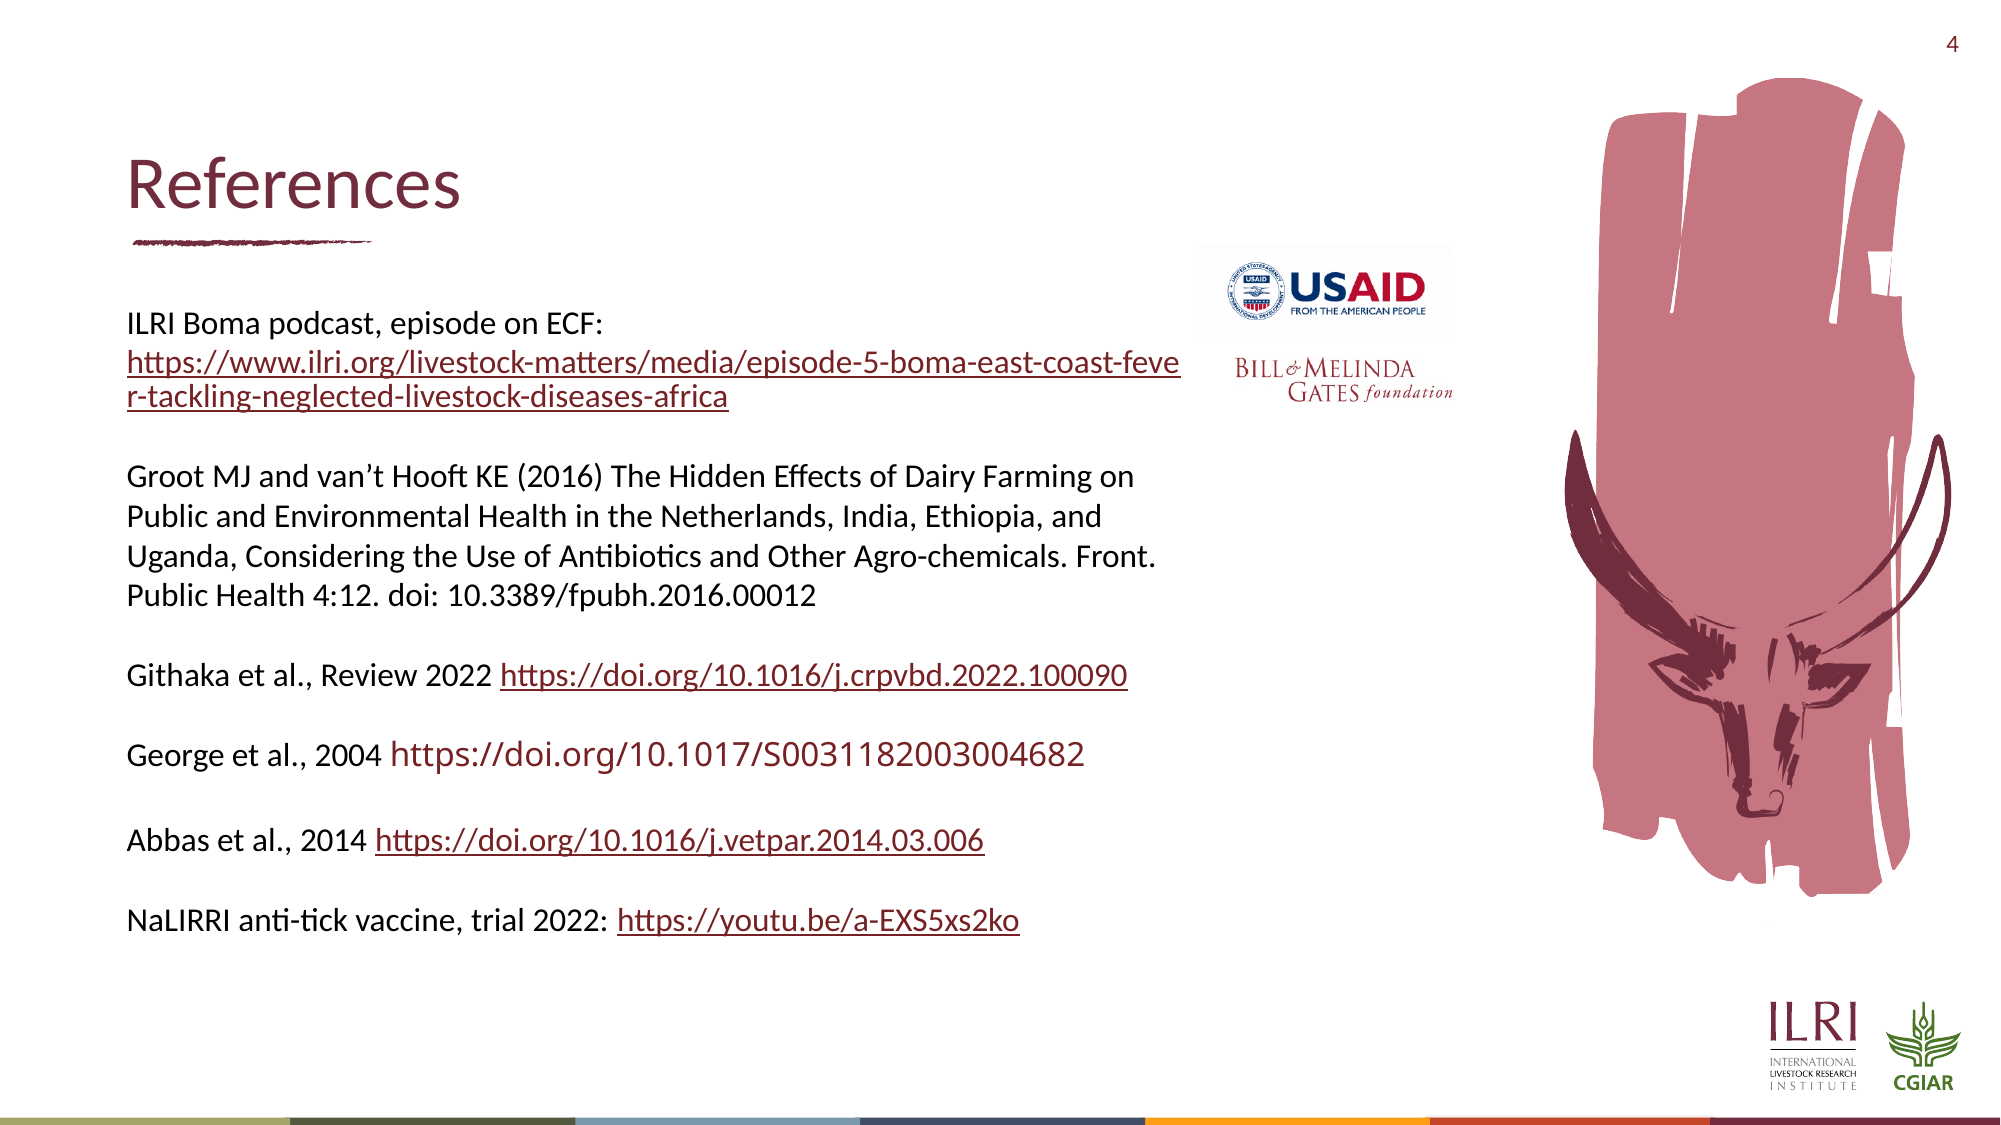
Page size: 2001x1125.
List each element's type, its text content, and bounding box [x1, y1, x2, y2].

text_box ILRI Boma podcast, episode on ECF: https://www.ilri.org/livestock-matters/media/episode-5-boma-east-coast-fever-tackling-neglected-livestock-diseases-africa Groot MJ and van’t Hooft KE (2016) The Hidden Effects of Dairy Farming on Public and Environmental Health in the Netherlands, India, Ethiopia, and Uganda, Considering the Use of Antibiotics and Other Agro-chemicals. Front. Public Health 4:12. doi: 10.3389/fpubh.2016.00012 Githaka et al., Review 2022 https://doi.org/10.1016/j.crpvbd.2022.100090 George et al., 2004 https://doi.org/10.1017/S0031182003004682 Abbas et al., 2014 https://doi.org/10.1016/j.vetpar.2014.03.006 NaLIRRI anti-tick vaccine, trial 2022: https://youtu.be/a-EXS5xs2ko [111, 293, 1206, 993]
title References [112, 125, 1442, 238]
picture [1198, 243, 1453, 344]
picture [1534, 22, 1974, 947]
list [1235, 357, 1453, 402]
